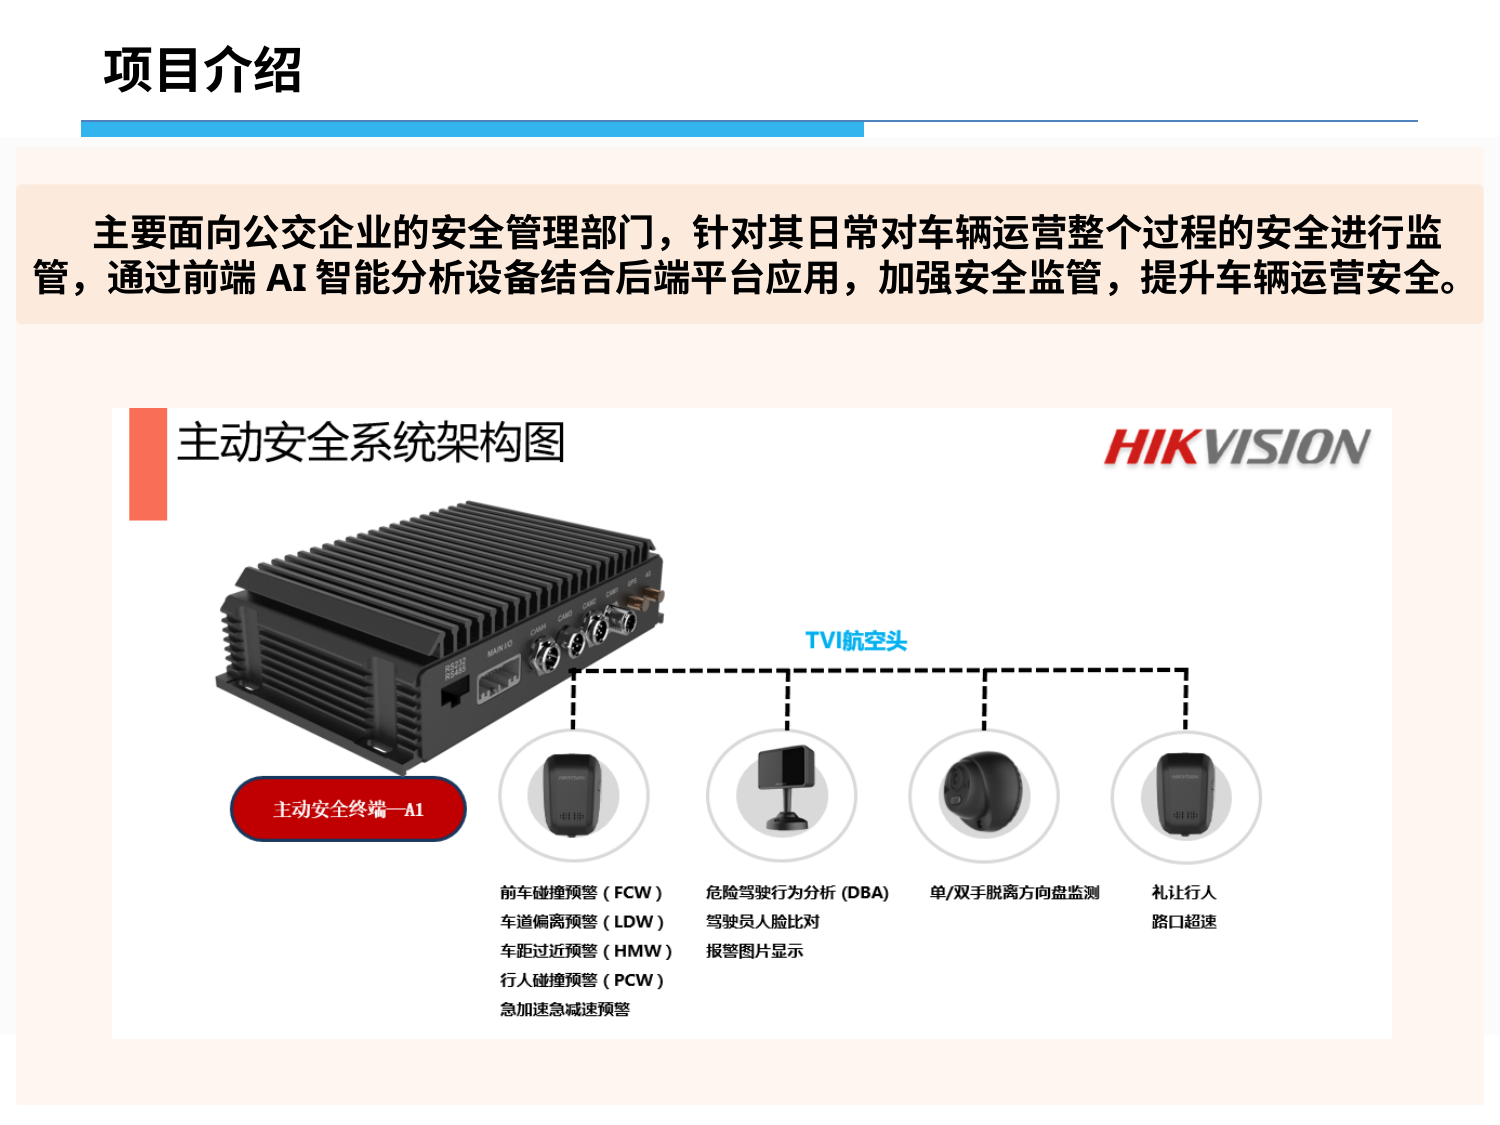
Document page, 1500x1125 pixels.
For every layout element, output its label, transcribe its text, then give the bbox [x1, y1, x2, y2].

text_box 主要面向公交企业的安全管理部门，针对其日常对车辆运营整个过程的安全进行监管，通过前端AI智能分析设备结合后端平台应用，加强安全监管，提升车辆运营安全。 [16, 184, 1484, 325]
picture [111, 408, 1392, 1040]
text_box 项目介绍 [88, 30, 857, 106]
